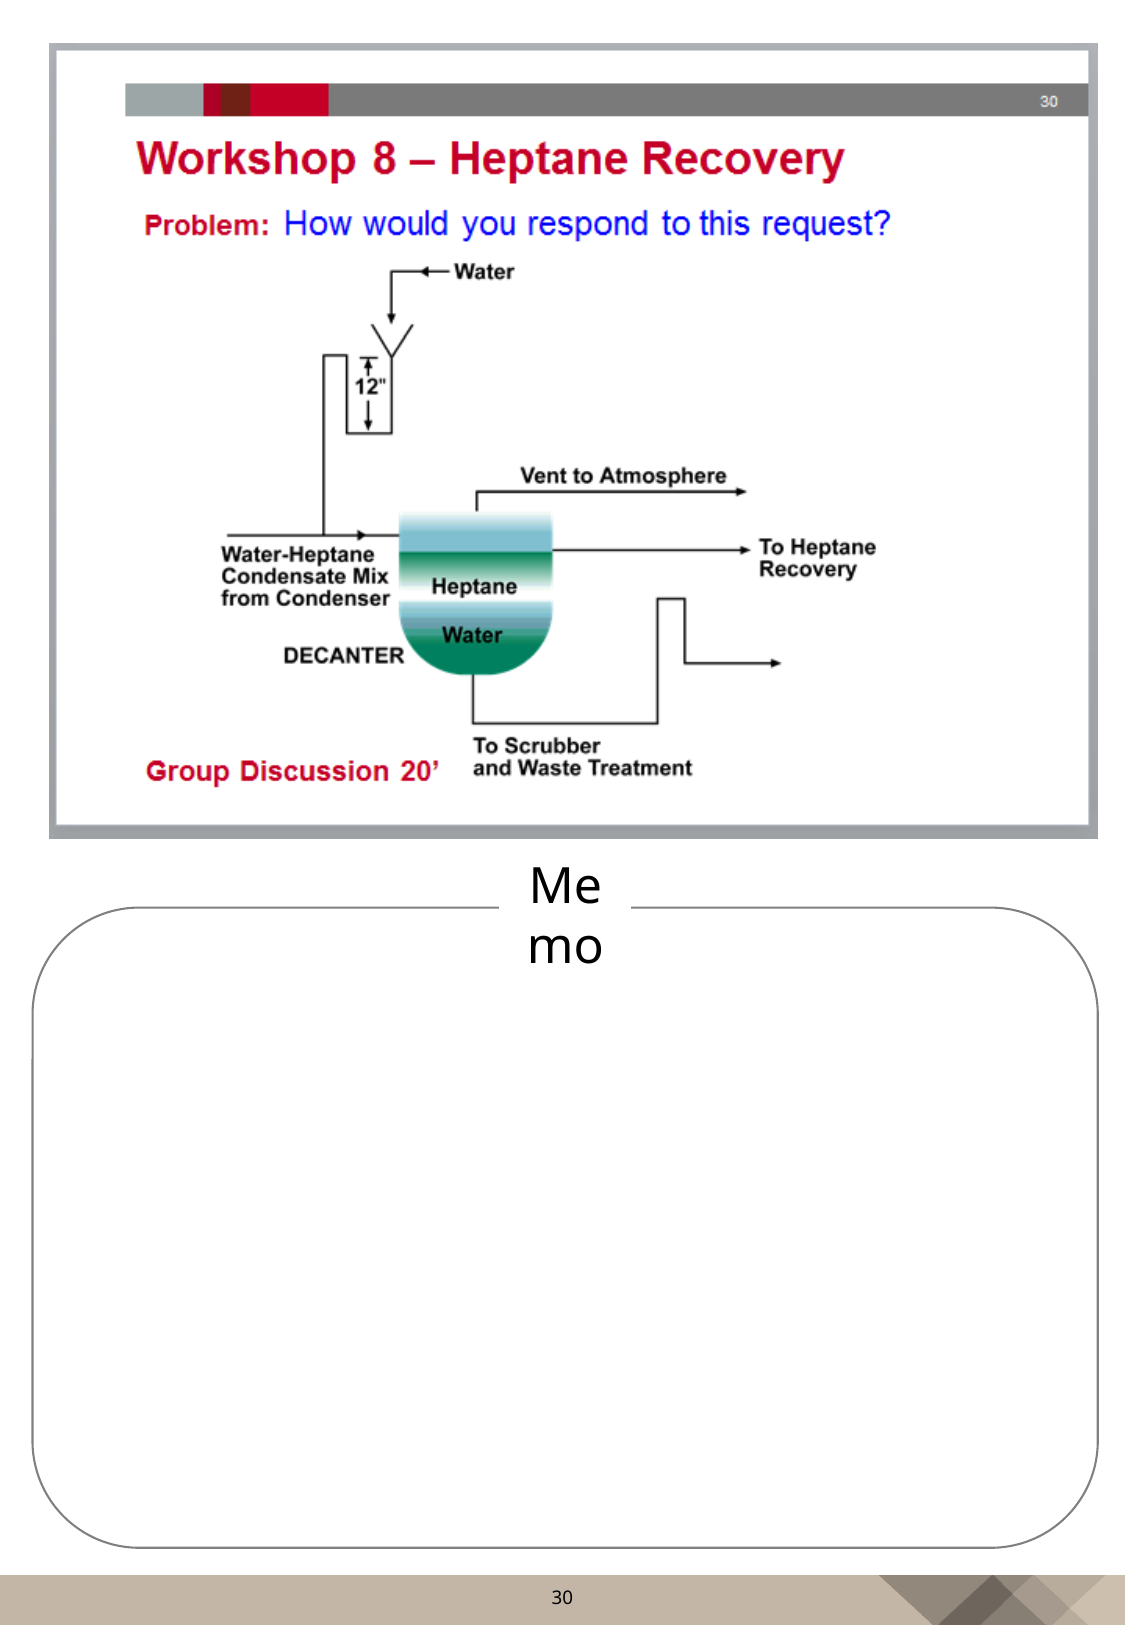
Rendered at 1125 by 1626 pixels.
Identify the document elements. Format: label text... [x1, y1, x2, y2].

slide_number 30 [435, 1574, 689, 1623]
text_box [0, 0, 1125, 197]
text_box Memo [499, 873, 631, 953]
text_box [31, 906, 1099, 1549]
picture [49, 43, 1098, 839]
